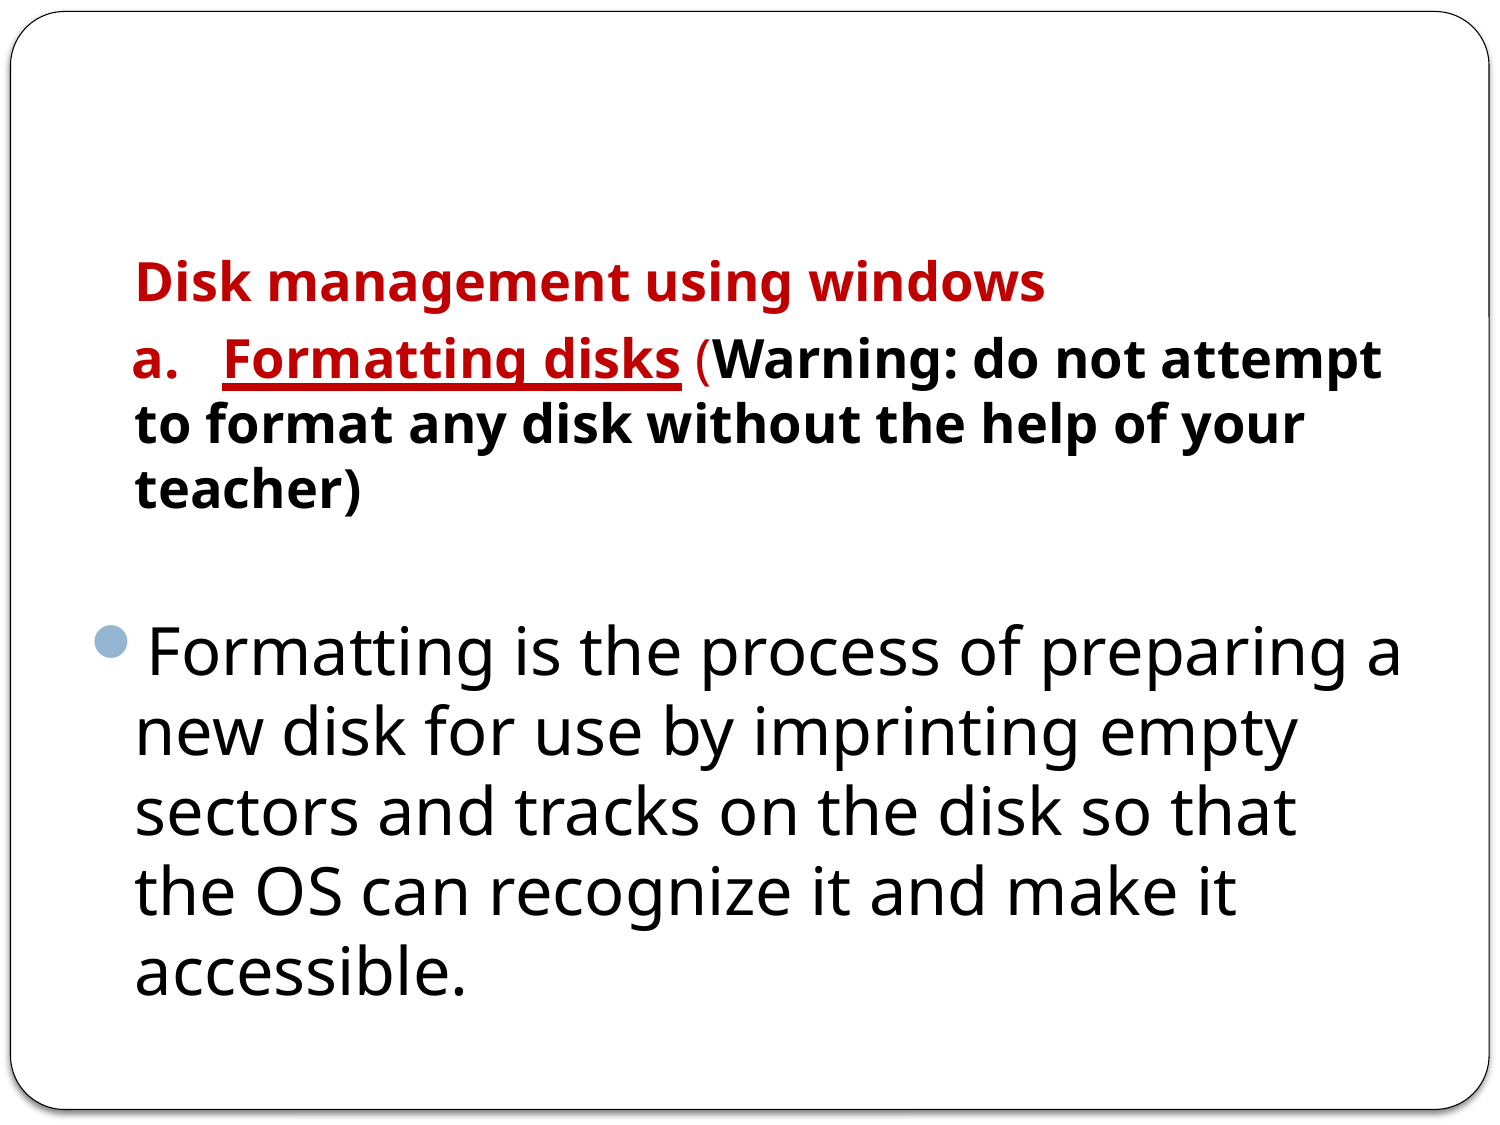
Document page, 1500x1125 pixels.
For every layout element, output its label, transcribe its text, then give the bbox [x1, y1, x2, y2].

list Disk management using windows a. Formatting disks (Warning: do not attempt to format any disk without the help of your teacher) Formatting is the process of preparing a new disk for use by imprinting empty sectors and tracks on the disk so that the OS can recognize it and make it accessible. [75, 162, 1425, 1038]
